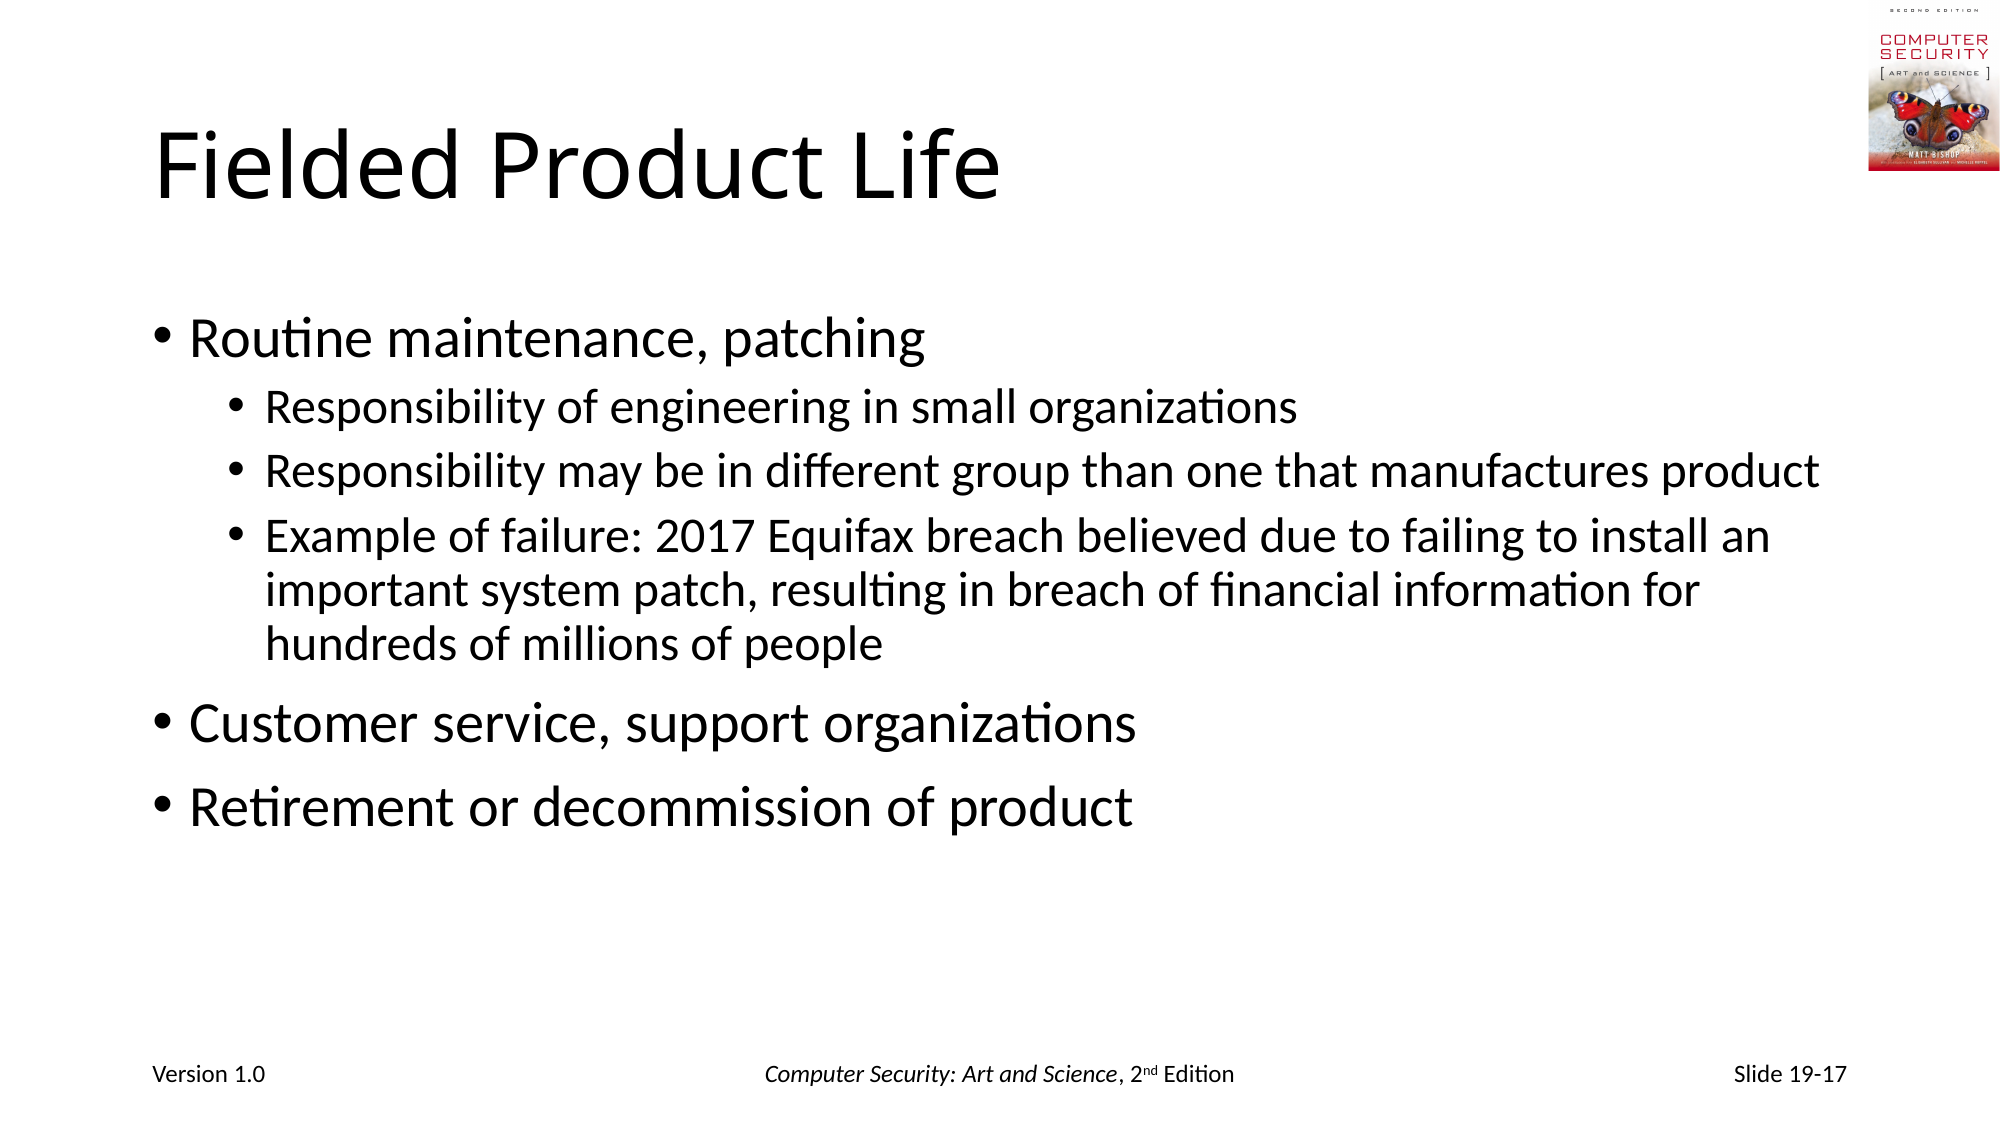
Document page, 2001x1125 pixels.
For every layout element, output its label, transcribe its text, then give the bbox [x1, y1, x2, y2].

picture [1868, 0, 2000, 171]
slide_number Slide 19-17 [1412, 1042, 1863, 1103]
list Routine maintenance, patching Responsibility of engineering in small organizations Responsibility may be in different group than one that manufactures product Example of failure: 2017 Equifax breach believed due to failing to install an important system patch, resulting in breach of financial information for hundreds of millions of people Customer service, support organizations Retirement or decommission of product [137, 299, 1863, 1014]
footer Computer Security: Art and Science, 2nd Edition [662, 1042, 1338, 1103]
slide_number Version 1.0 [137, 1042, 588, 1103]
title Fielded Product Life [137, 59, 1863, 278]
